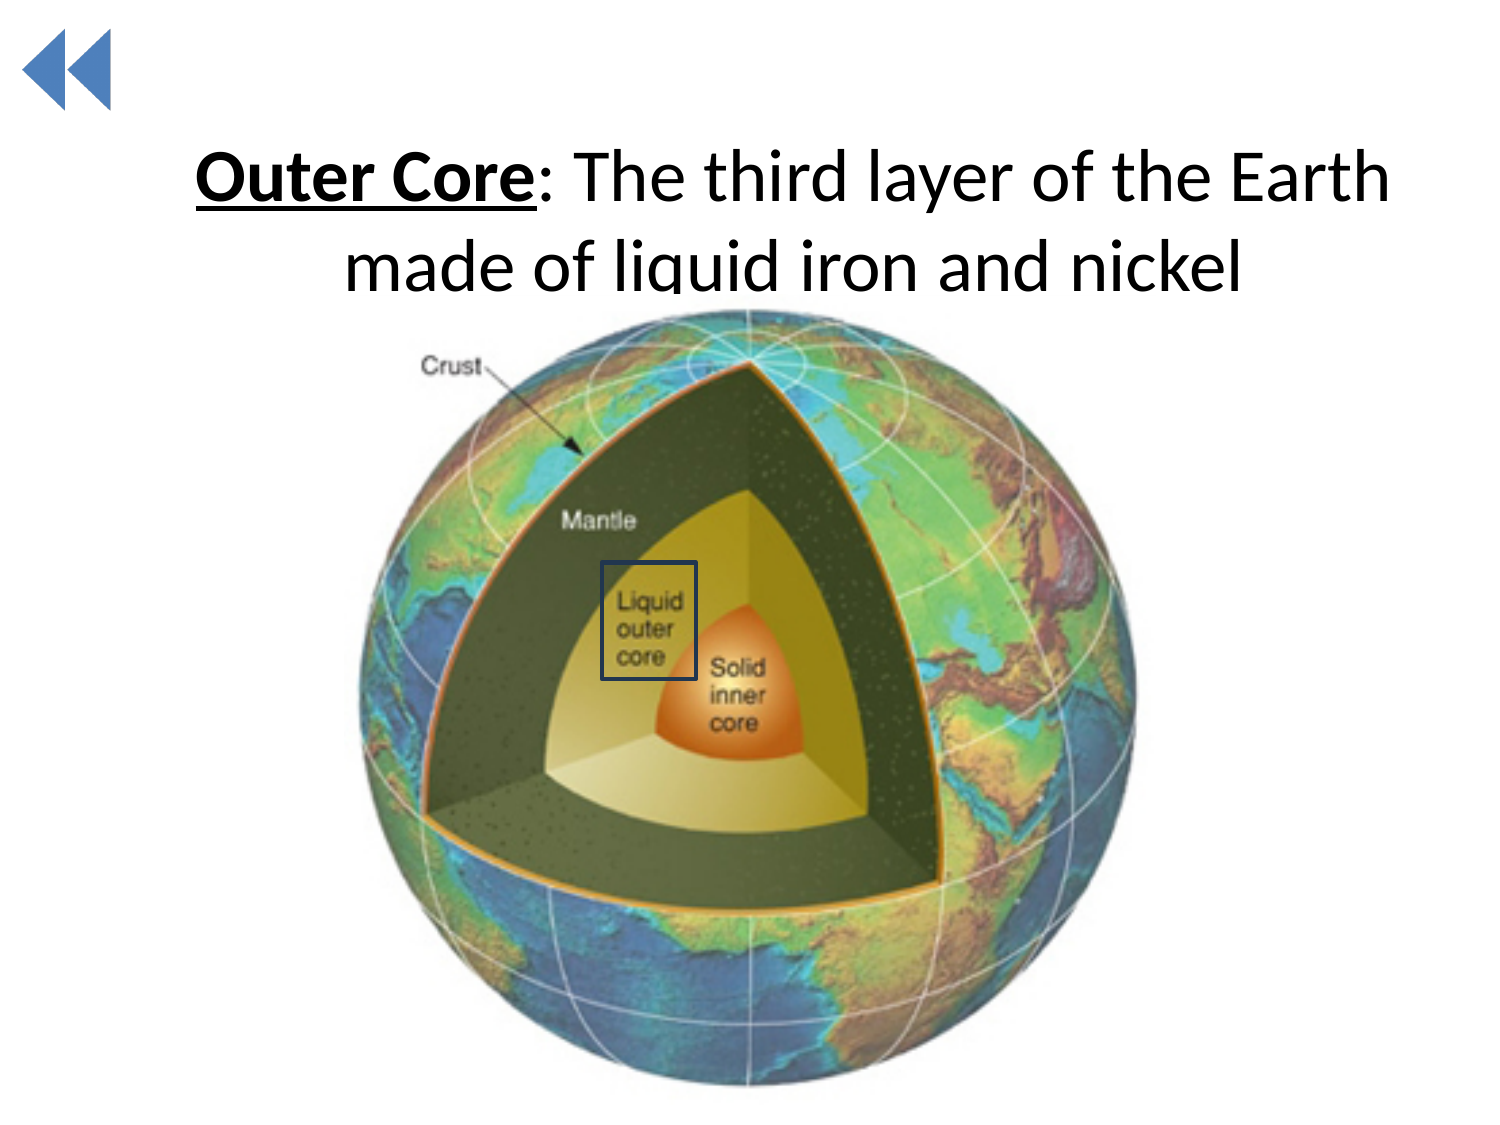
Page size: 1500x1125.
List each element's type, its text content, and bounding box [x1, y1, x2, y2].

picture [344, 294, 1156, 1106]
text_box [0, 0, 140, 140]
title Outer Core: The third layer of the Earth made of liquid iron and nickel [174, 52, 1415, 381]
